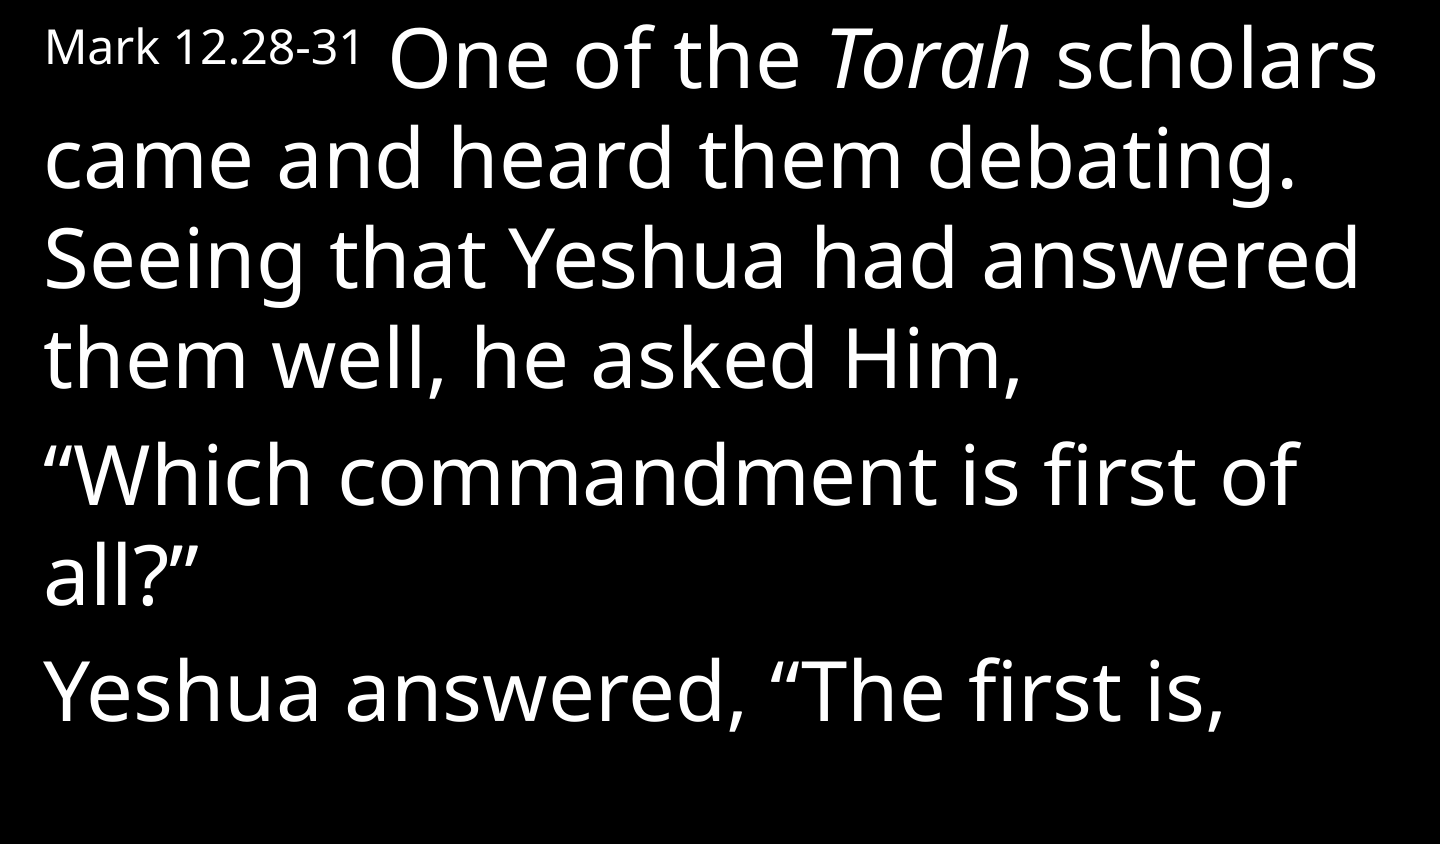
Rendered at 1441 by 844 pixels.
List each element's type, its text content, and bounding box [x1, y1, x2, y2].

subtitle Mark 12.28-31 One of the Torah scholars came and heard them debating. Seeing that Yeshua had answered them well, he asked Him, “Which commandment is first of all?” Yeshua answered, “The first is, [32, 0, 1408, 844]
